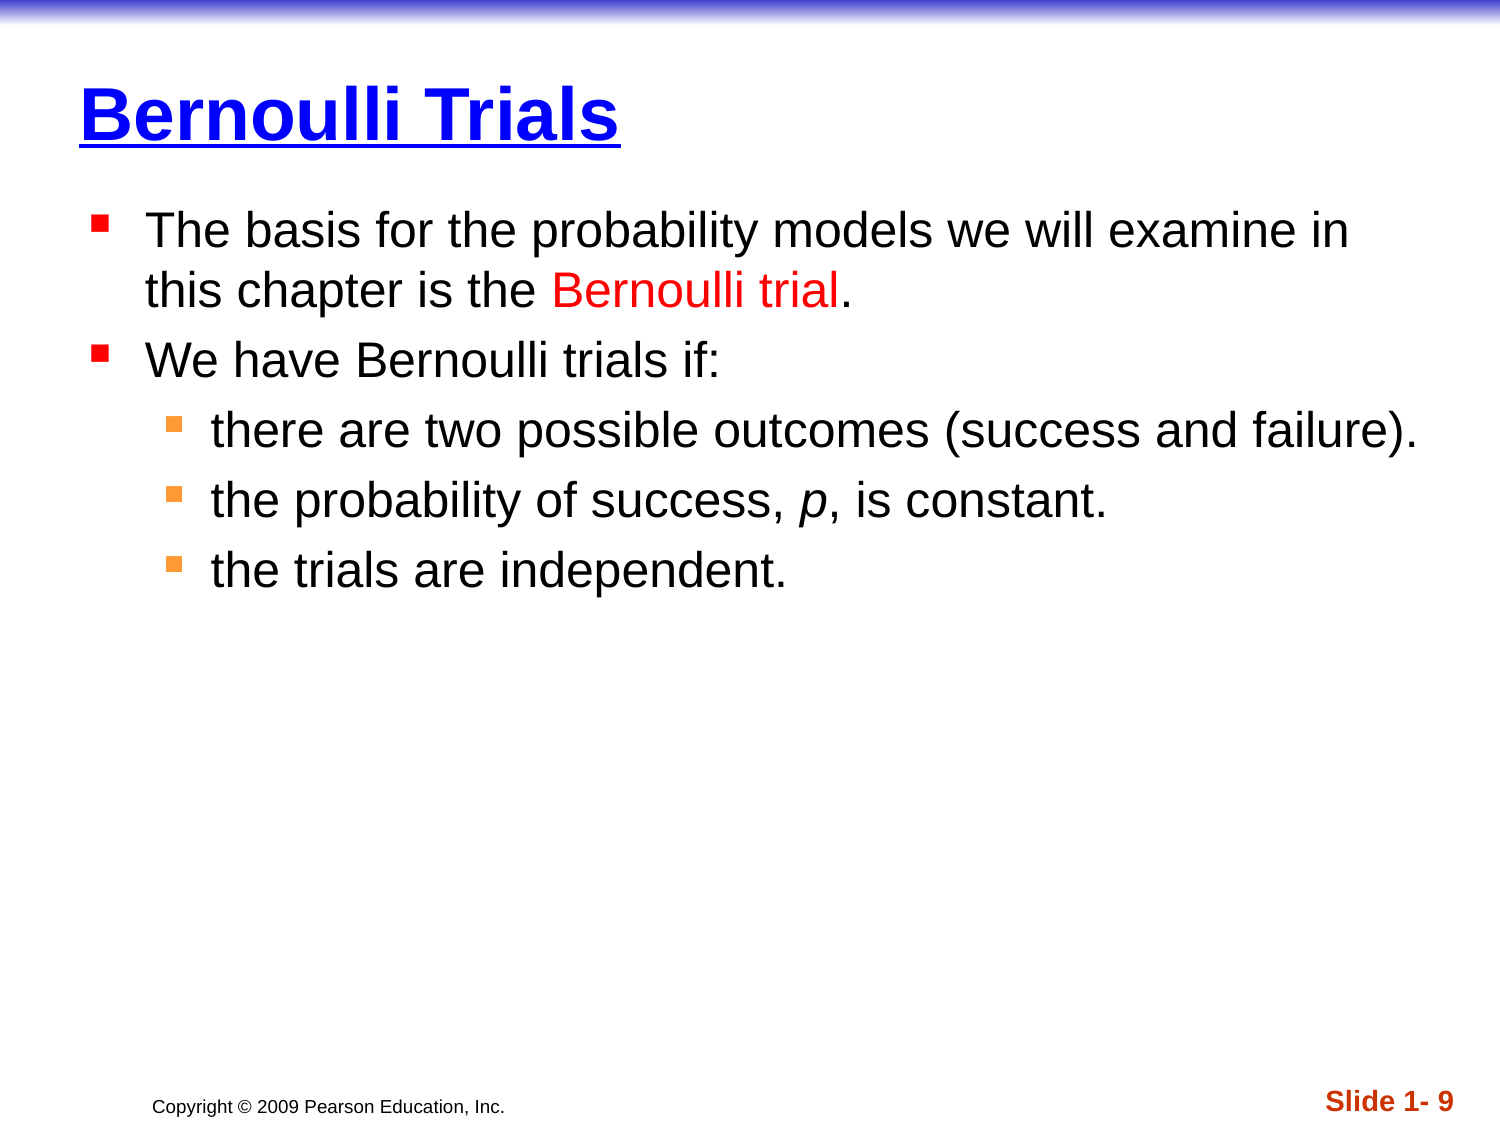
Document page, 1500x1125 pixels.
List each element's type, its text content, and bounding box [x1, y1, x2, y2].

title Bernoulli Trials [64, 0, 1427, 163]
list The basis for the probability models we will examine in this chapter is the Bernoulli trial. We have Bernoulli trials if: there are two possible outcomes (success and failure). the probability of success, p, is constant. the trials are independent. [73, 190, 1435, 941]
slide_number Slide 1- 9 [1156, 1050, 1469, 1125]
